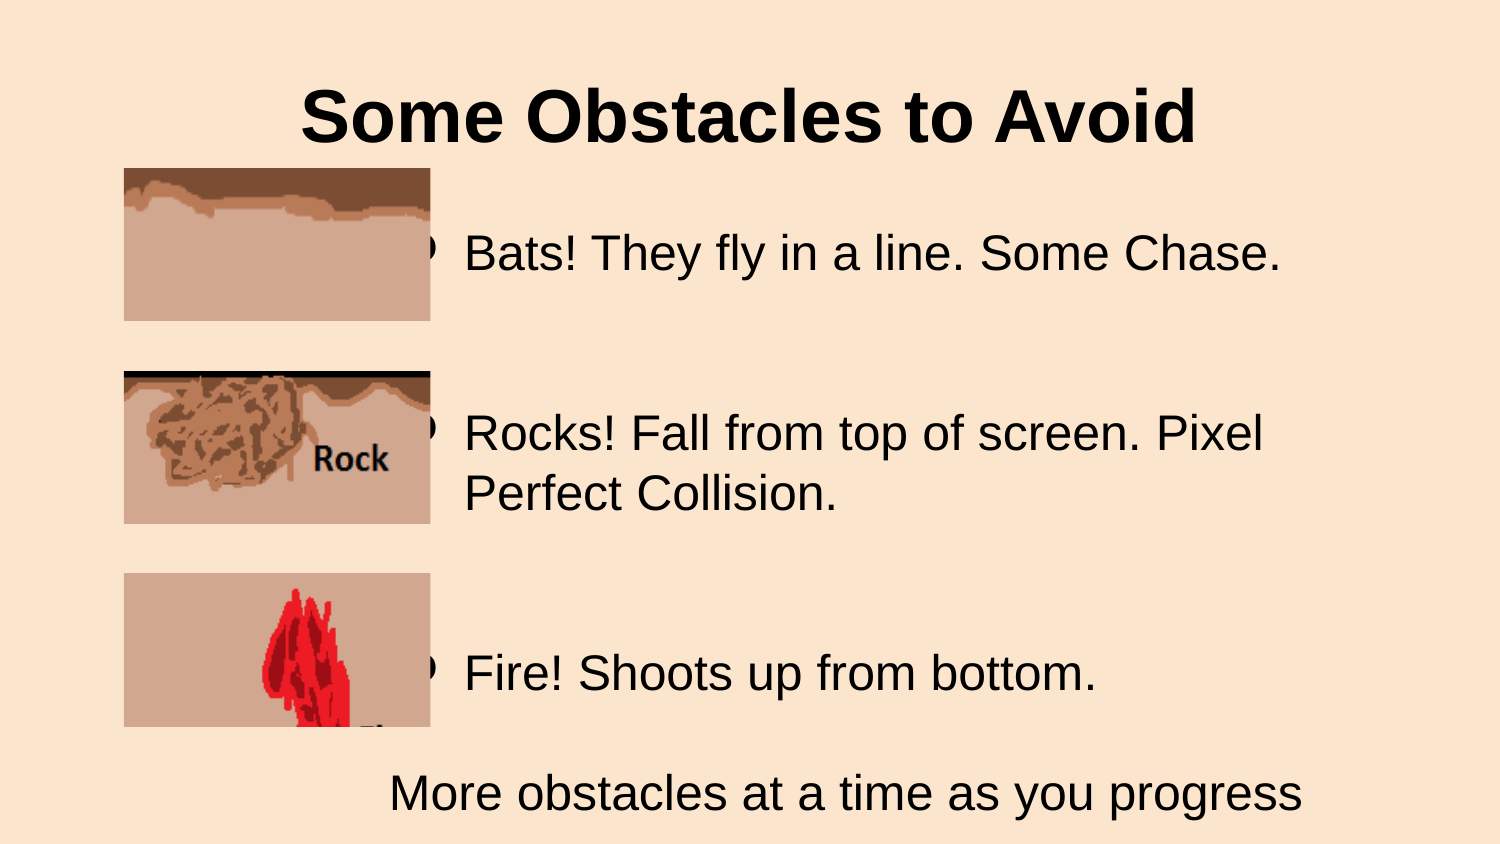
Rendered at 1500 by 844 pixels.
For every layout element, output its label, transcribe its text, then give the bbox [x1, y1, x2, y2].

picture [123, 573, 431, 727]
title Some Obstacles to Avoid [51, 42, 1449, 173]
picture [123, 371, 431, 524]
picture [123, 168, 431, 322]
subtitle Bats! They fly in a line. Some Chase. Rocks! Fall from top of screen. Pixel Perfect Collision. Fire! Shoots up from bottom. More obstacles at a time as you progress [373, 205, 1320, 800]
